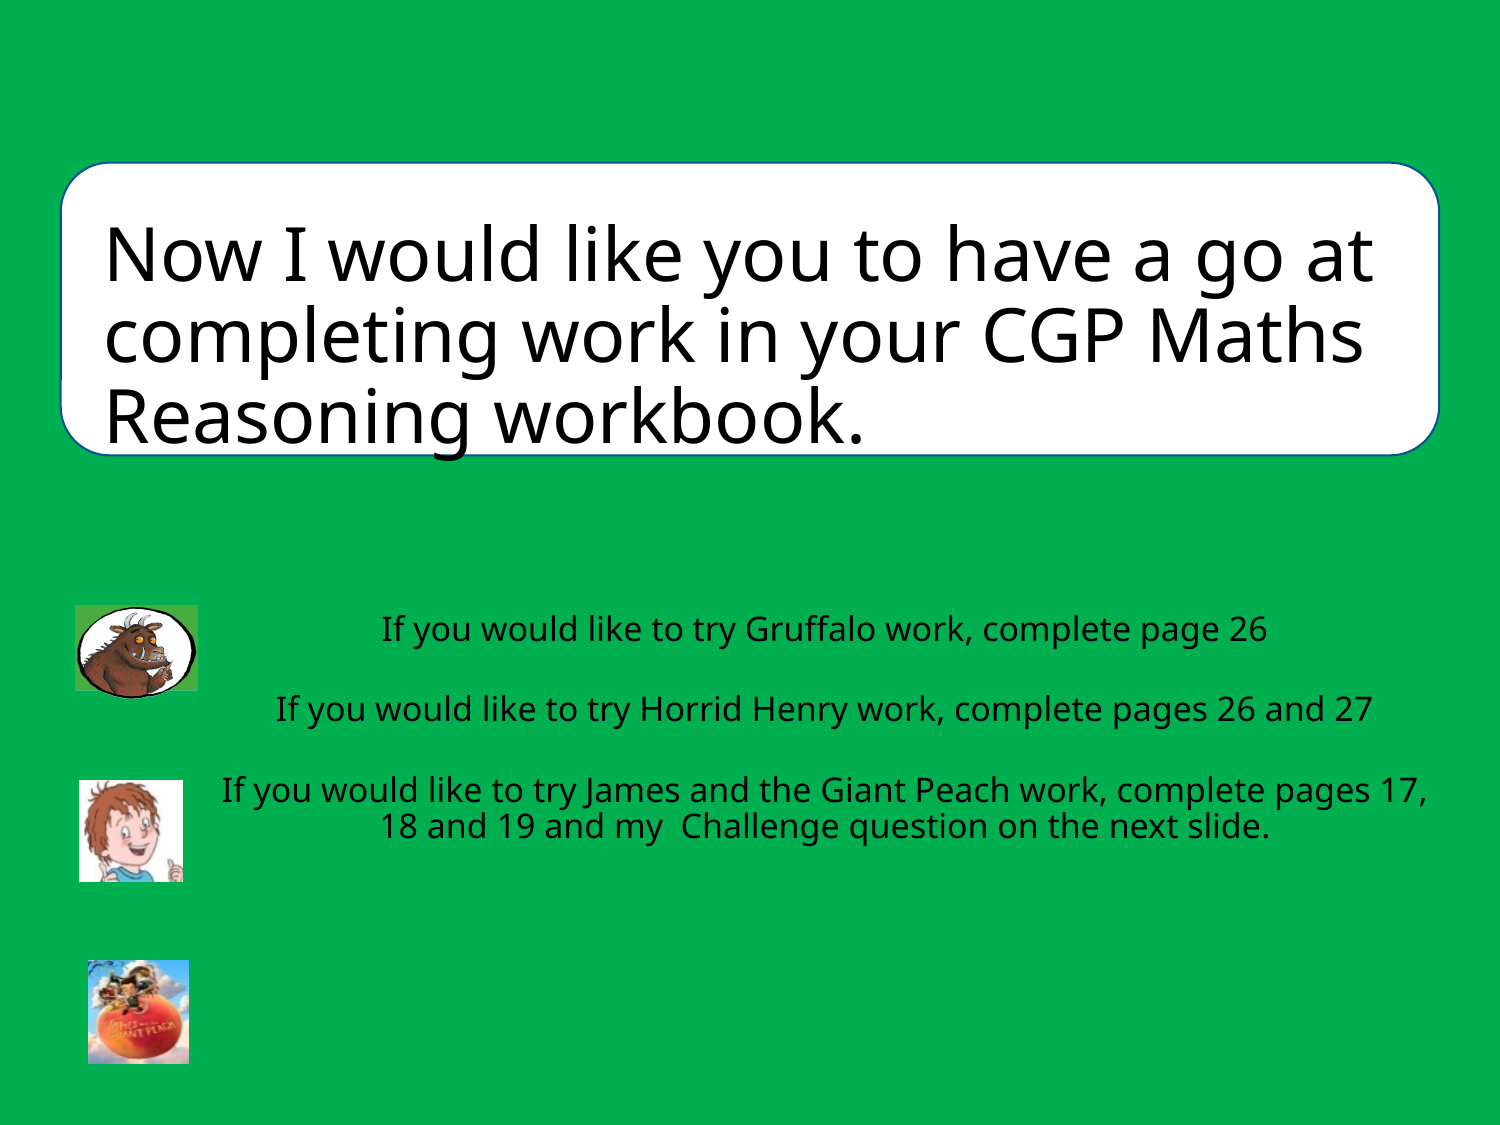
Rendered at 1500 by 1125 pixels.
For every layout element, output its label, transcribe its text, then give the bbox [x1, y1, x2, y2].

picture [88, 960, 189, 1065]
text_box [59, 166, 88, 452]
picture [78, 780, 184, 882]
subtitle If you would like to try Gruffalo work, complete page 26 If you would like to try Horrid Henry work, complete pages 26 and 27 If you would like to try James and the Giant Peach work, complete pages 17, 18 and 19 and my Challenge question on the next slide. [187, 590, 1463, 863]
picture [74, 605, 198, 702]
title Now I would like you to have a go at completing work in your CGP Maths Reasoning workbook. [88, 0, 1500, 468]
